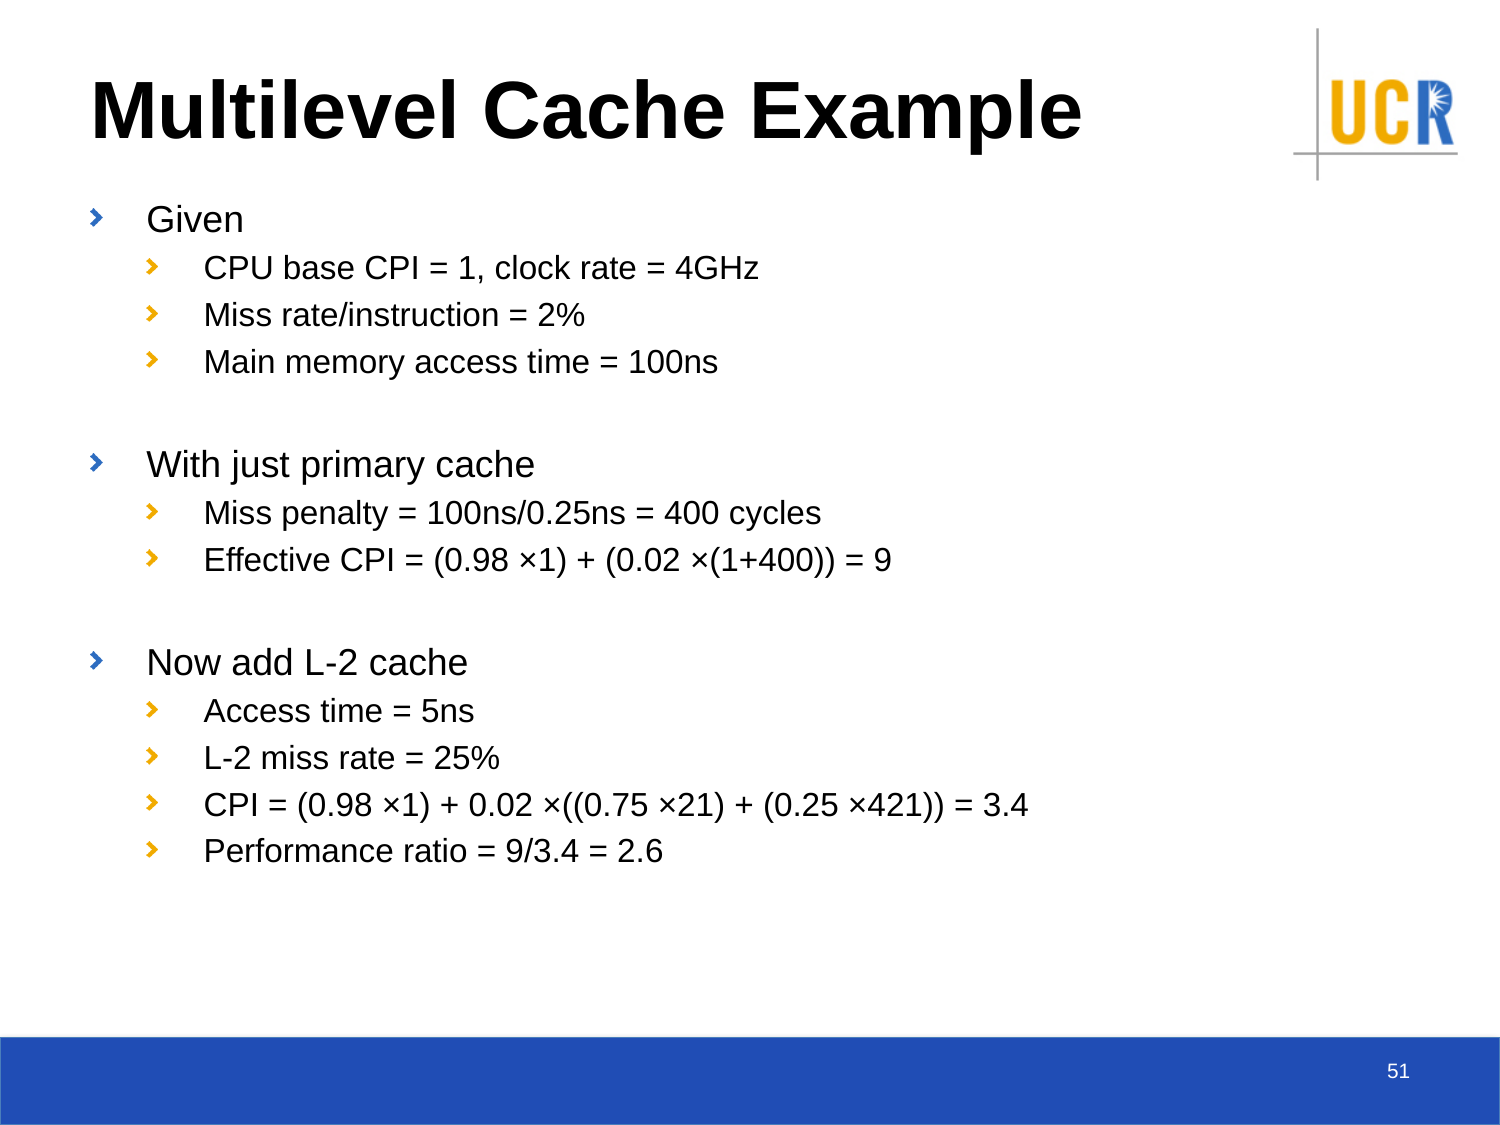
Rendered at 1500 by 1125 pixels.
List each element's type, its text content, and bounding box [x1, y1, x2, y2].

slide_number 51 [1074, 1050, 1425, 1100]
picture [1282, 0, 1500, 196]
picture [146, 701, 160, 718]
picture [146, 794, 160, 811]
title Multilevel Cache Example [75, 37, 1300, 163]
picture [146, 305, 160, 322]
picture [90, 651, 105, 670]
picture [90, 453, 105, 472]
picture [146, 841, 160, 858]
picture [146, 549, 160, 567]
picture [146, 503, 160, 520]
list Given CPU base CPI = 1, clock rate = 4GHz Miss rate/instruction = 2% Main memory access time = 100ns With just primary cache Miss penalty = 100ns/0.25ns = 400 cycles Effective CPI = (0.98 ×1) + (0.02 ×(1+400)) = 9 Now add L-2 cache Access time = 5ns L-2 miss rate = 25% CPI = (0.98 ×1) + 0.02 ×((0.75 ×21) + (0.25 ×421)) = 3.4 Performance ratio = 9/3.4 = 2.6 [75, 187, 1425, 1025]
picture [146, 747, 160, 765]
picture [146, 258, 160, 275]
picture [90, 208, 105, 227]
picture [146, 351, 160, 368]
